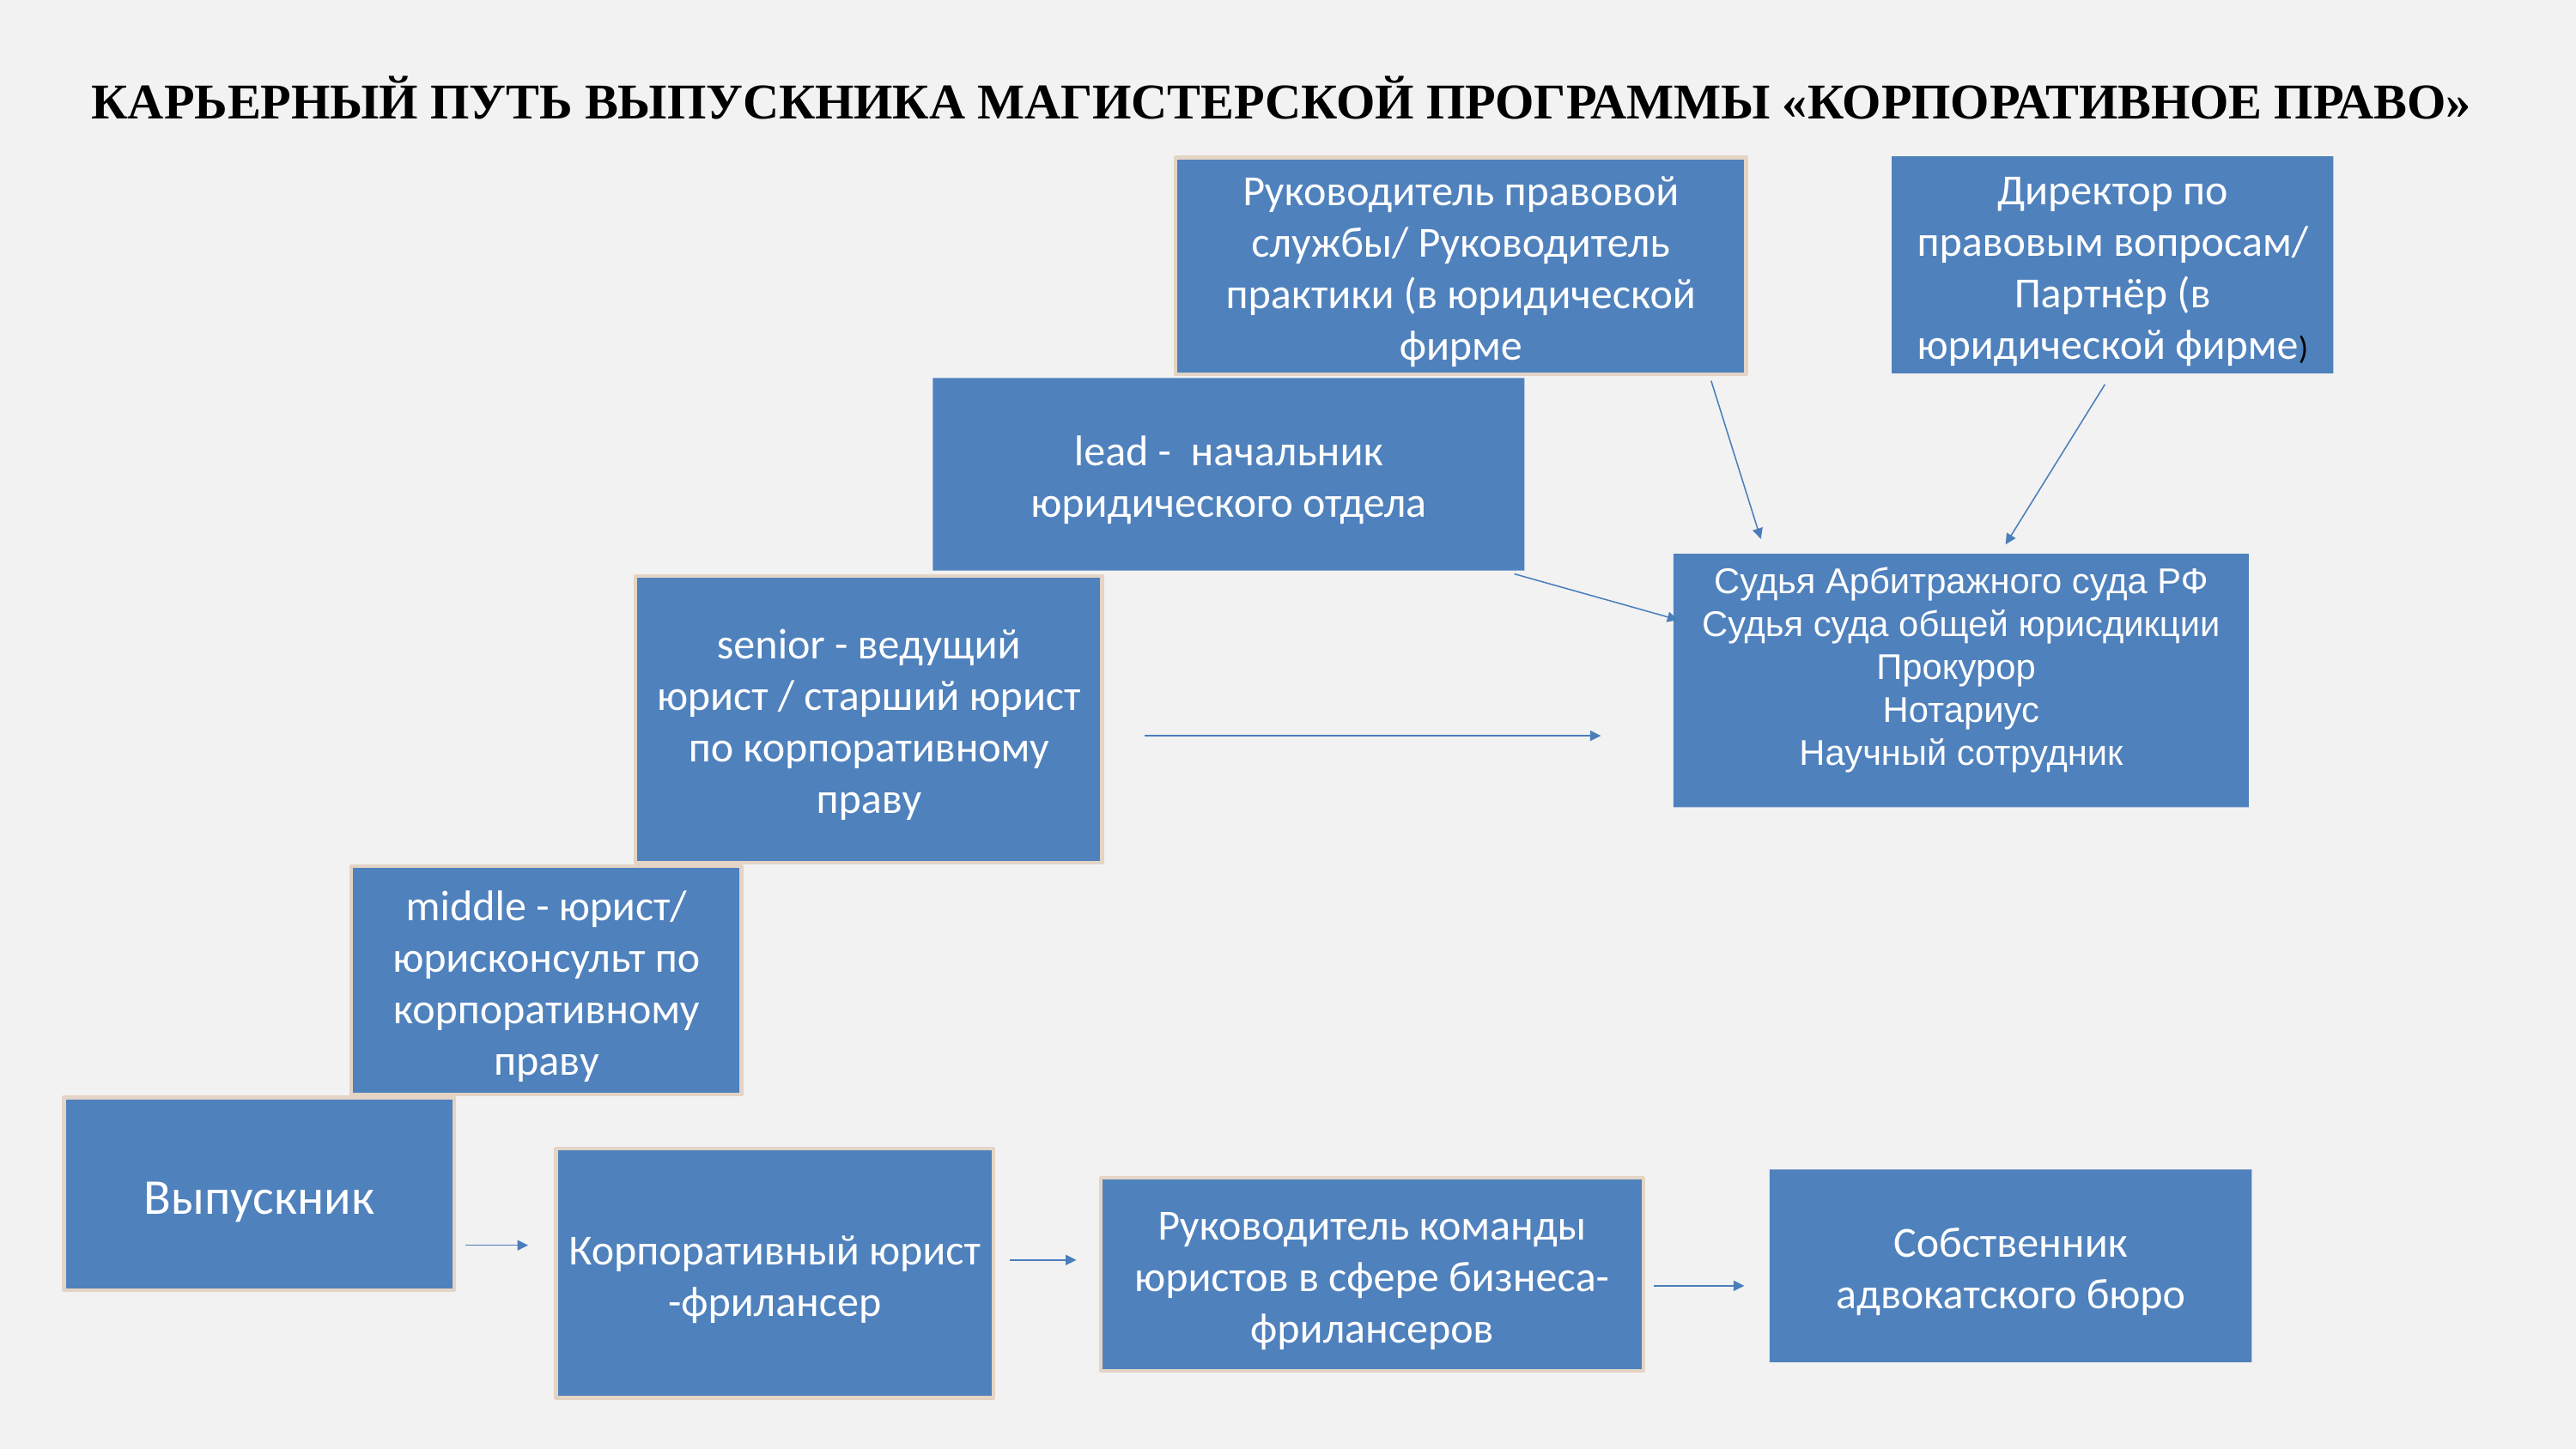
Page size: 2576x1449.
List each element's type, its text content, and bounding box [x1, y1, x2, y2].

text_box lead - начальник юридического отдела [933, 378, 1525, 571]
text_box middle - юрист/ юрисконсульт по корпоративному праву [350, 866, 742, 1094]
text_box Руководитель команды юристов в сфере бизнеса-фрилансеров [1100, 1178, 1643, 1371]
text_box Корпоративный юрист -фрилансер [556, 1149, 994, 1398]
text_box Судья Арбитражного суда РФ Судья суда общей юрисдикции Прокурор Нотариус Научный сотрудник [1673, 554, 2249, 808]
text_box Руководитель правовой службы/ Руководитель практики (в юридической фирме [1176, 157, 1747, 374]
text_box Директор по правовым вопросам/ Партнёр (в юридической фирме) [1892, 156, 2334, 373]
text_box КАРЬЕРНЫЙ ПУТЬ ВЫПУСКНИКА МАГИСТЕРСКОЙ ПРОГРАММЫ «КОРПОРАТИВНОЕ ПРАВО» [57, 43, 2506, 136]
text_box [2005, 384, 2105, 545]
text_box Собственник адвокатского бюро [1769, 1169, 2252, 1362]
text_box senior - ведущий юрист / старший юрист по корпоративному праву [635, 575, 1103, 863]
text_box Выпускник [64, 1097, 455, 1290]
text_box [1514, 573, 1679, 621]
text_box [1710, 380, 1761, 540]
